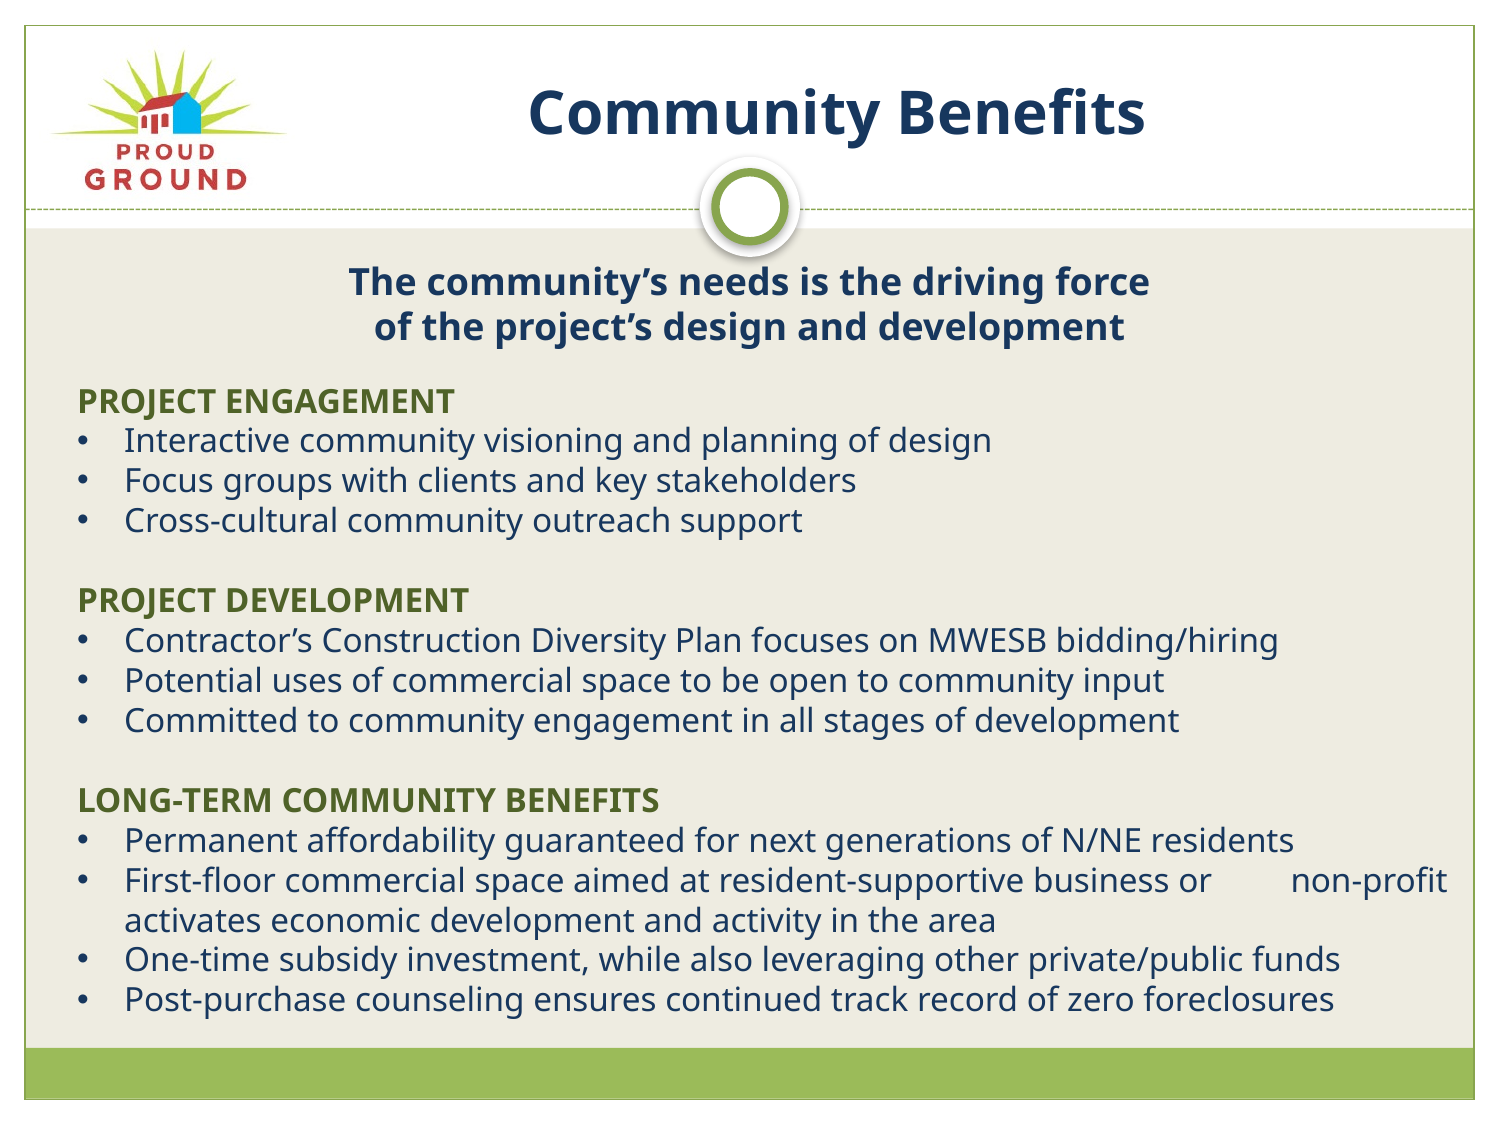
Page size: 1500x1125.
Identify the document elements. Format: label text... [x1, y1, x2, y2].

text_box The community’s needs is the driving force of the project’s design and development [0, 250, 1500, 356]
picture [39, 37, 297, 208]
text_box Community Benefits [199, 66, 1475, 154]
text_box PROJECT ENGAGEMENT Interactive community visioning and planning of design Focus groups with clients and key stakeholders Cross-cultural community outreach support PROJECT DEVELOPMENT Contractor’s Construction Diversity Plan focuses on MWESB bidding/hiring Potential uses of commercial space to be open to community input Committed to community engagement in all stages of development LONG-TERM COMMUNITY BENEFITS Permanent affordability guaranteed for next generations of N/NE residents First-floor commercial space aimed at resident-supportive business or non-profit activates economic development and activity in the area One-time subsidy investment, while also leveraging other private/public funds Post-purchase counseling ensures continued track record of zero foreclosures [62, 372, 1475, 1066]
